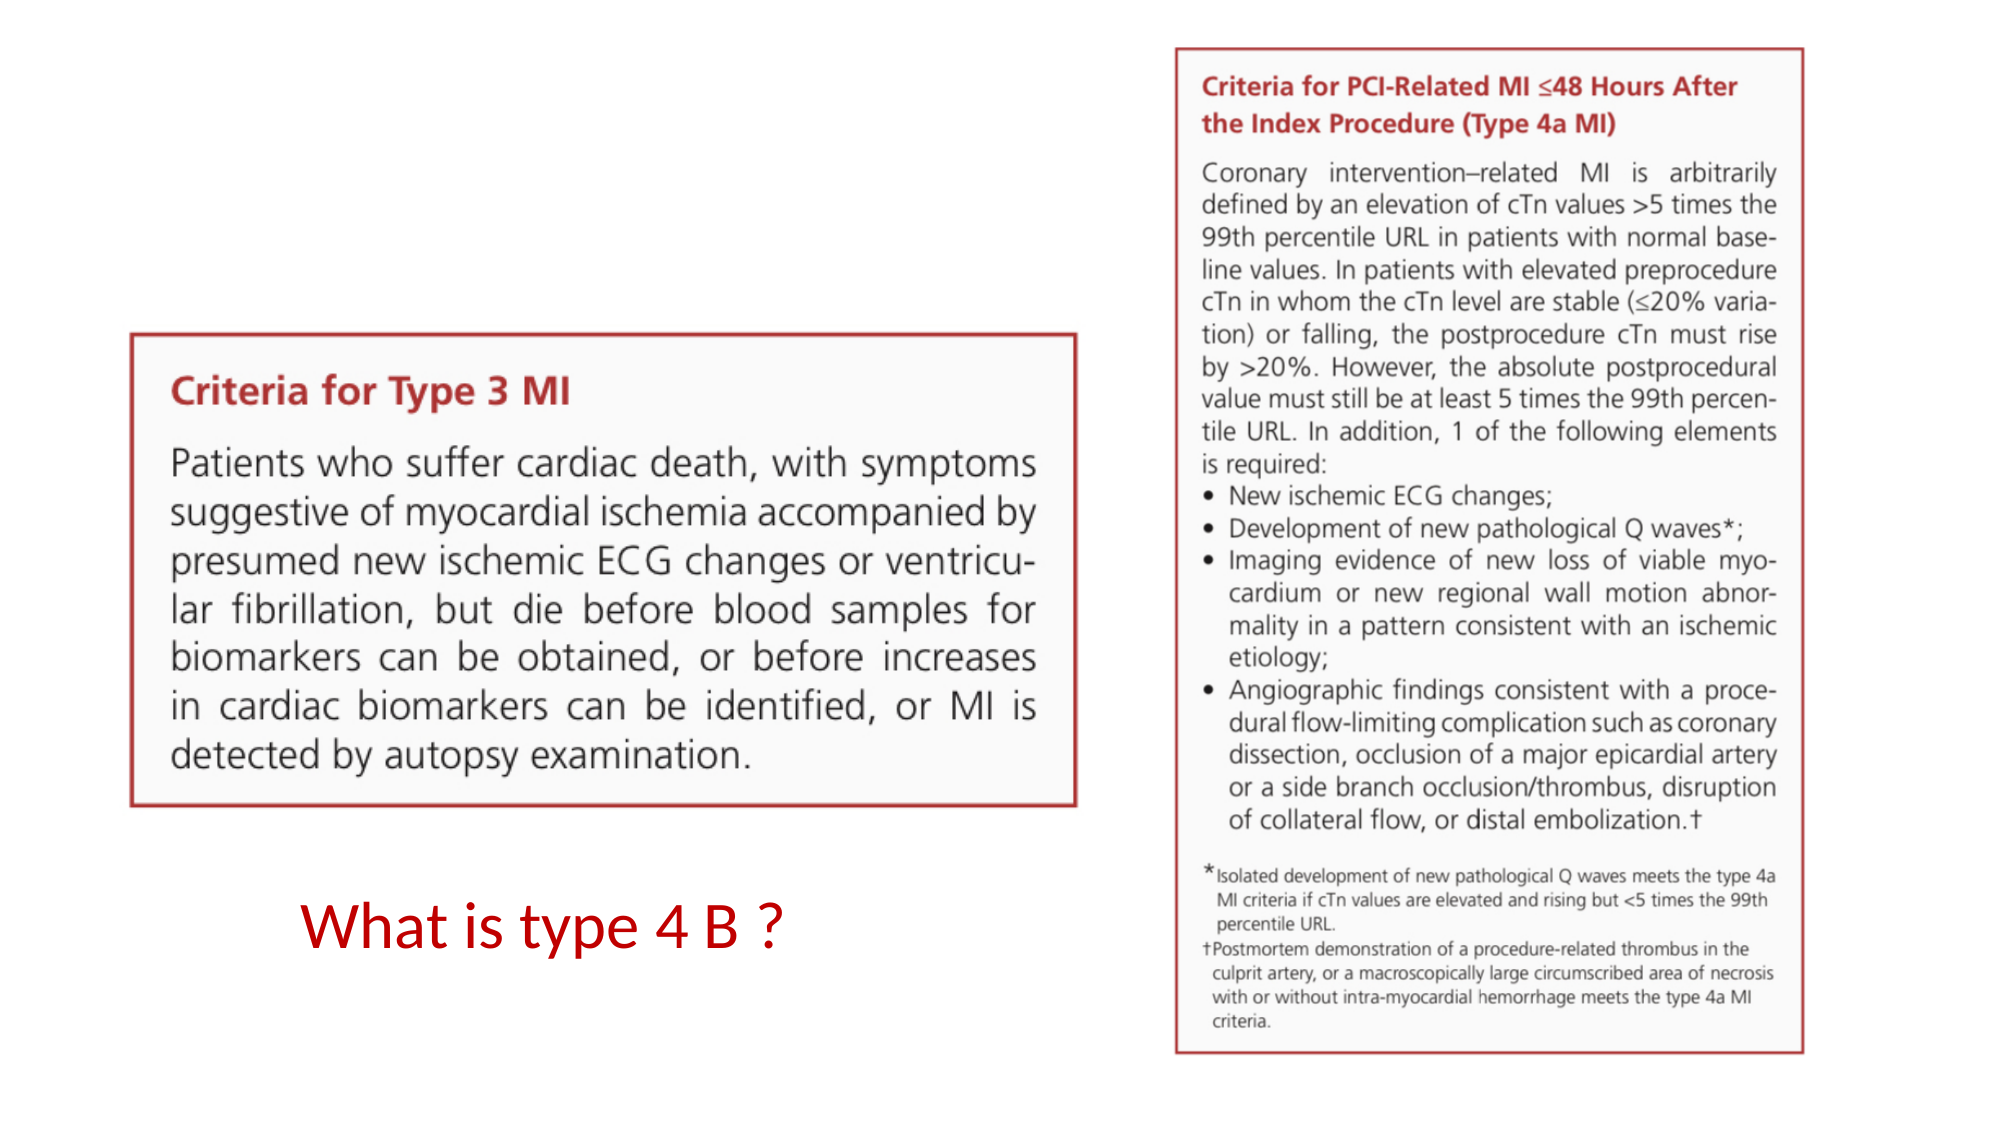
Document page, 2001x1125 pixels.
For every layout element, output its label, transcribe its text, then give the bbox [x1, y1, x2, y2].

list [106, 294, 1122, 828]
text_box What is type 4 B ? [285, 874, 1000, 970]
picture [1163, 34, 1841, 1088]
